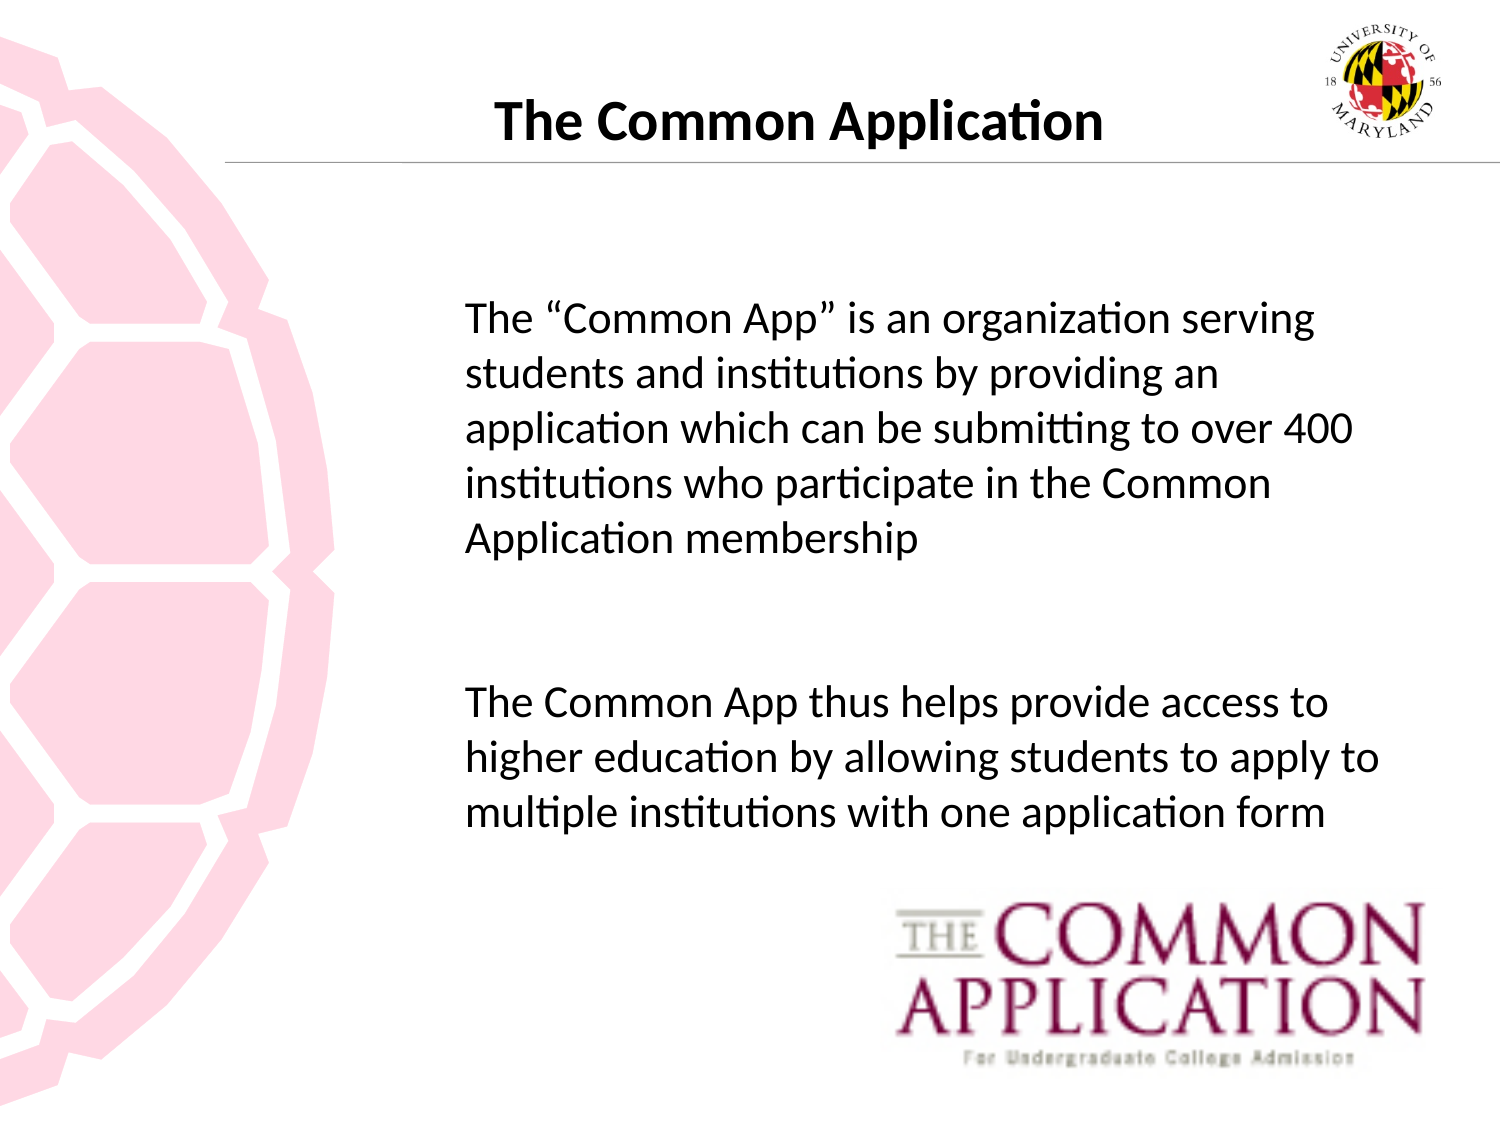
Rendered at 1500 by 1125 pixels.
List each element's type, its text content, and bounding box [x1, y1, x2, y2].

text_box The Common Application [355, 75, 1438, 160]
picture [1324, 23, 1441, 138]
picture [0, 0, 352, 1125]
picture [880, 887, 1444, 1089]
text_box The “Common App” is an organization serving students and institutions by providing an application which can be submitting to over 400 institutions who participate in the Common Application membership The Common App thus helps provide access to higher education by allowing students to apply to multiple institutions with one application form [375, 224, 1450, 900]
